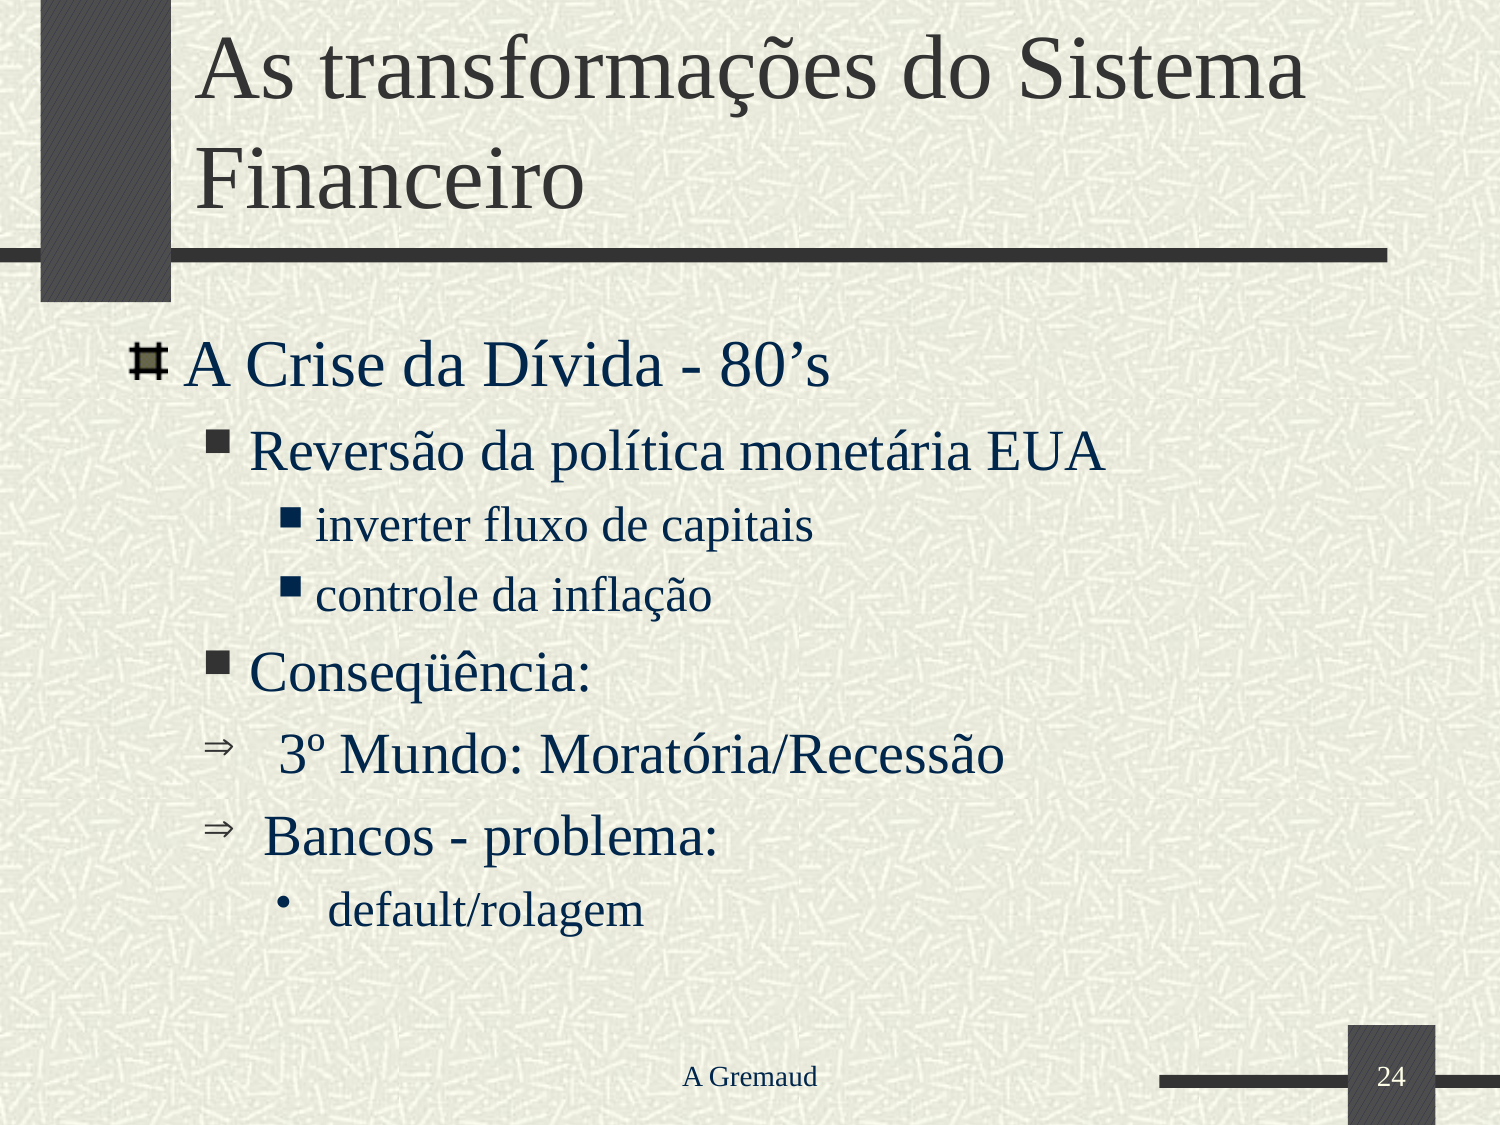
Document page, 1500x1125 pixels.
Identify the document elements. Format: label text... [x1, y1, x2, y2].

title As transformações do Sistema Financeiro [179, 46, 1455, 235]
picture [1436, 1088, 1500, 1125]
list A Crise da Dívida - 80’s Reversão da política monetária EUA inverter fluxo de capitais controle da inflação Conseqüência: 3º Mundo: Moratória/Recessão Bancos - problema: default/rolagem [112, 312, 1388, 1001]
picture [0, 0, 1500, 1125]
picture [0, 0, 40, 248]
footer A Gremaud [512, 1024, 988, 1101]
slide_number 24 [1347, 1024, 1436, 1125]
